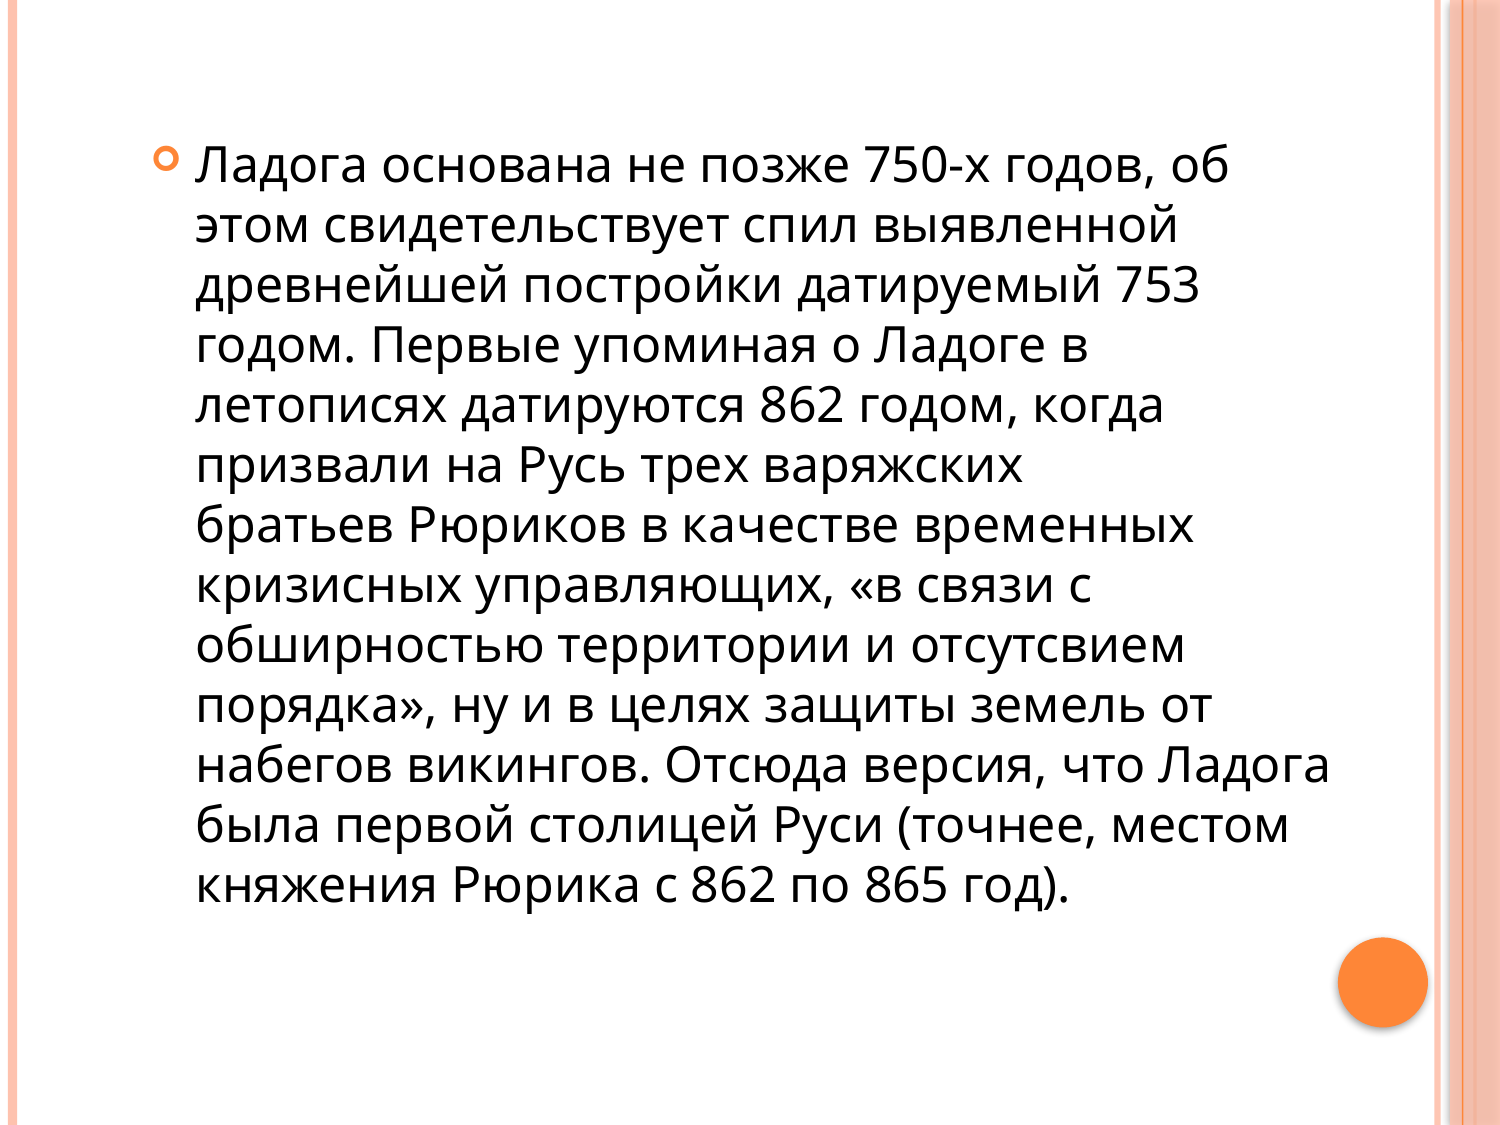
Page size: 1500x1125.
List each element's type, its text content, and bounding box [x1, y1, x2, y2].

list Ладога основана не позже 750-х годов, об этом свидетельствует спил выявленной древнейшей постройки датируемый 753 годом. Первые упоминая о Ладоге в летописях датируются 862 годом, когда призвали на Русь трех варяжских братьев Рюриков в качестве временных кризисных управляющих, «в связи с обширностью территории и отсутсвием порядка», ну и в целях защиты земель от набегов викингов. Отсюда версия, что Ладога была первой столицей Руси (точнее, местом княжения Рюрика с 862 по 865 год). [135, 125, 1361, 925]
